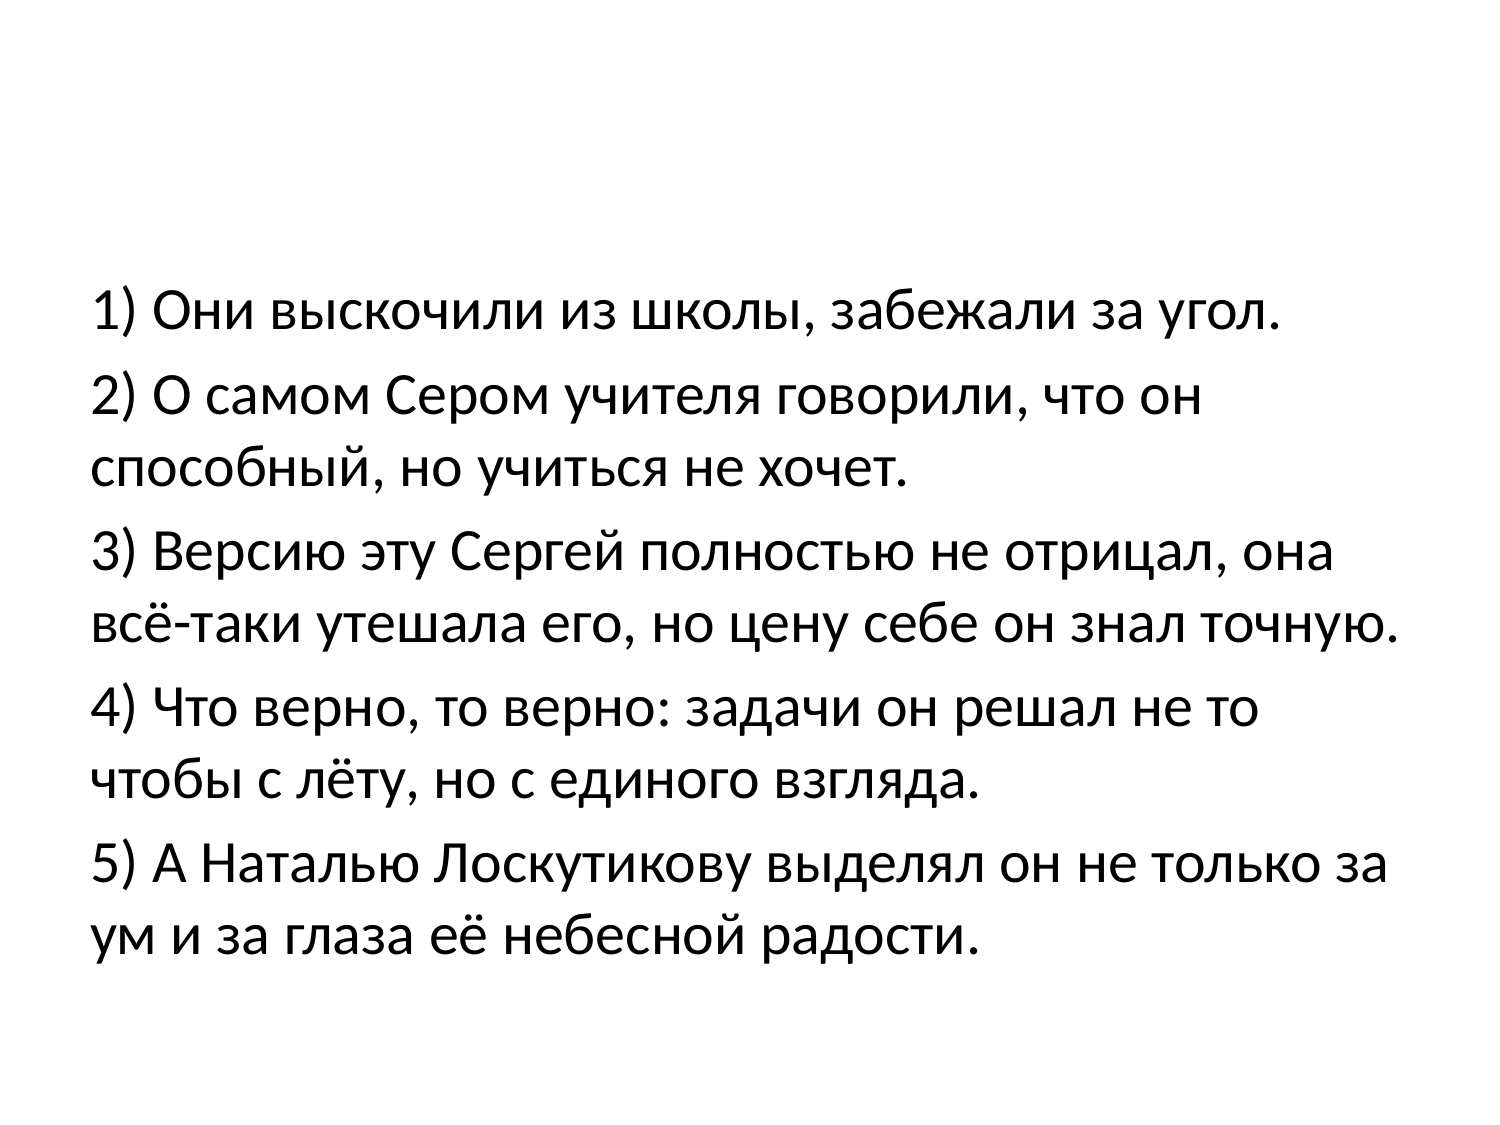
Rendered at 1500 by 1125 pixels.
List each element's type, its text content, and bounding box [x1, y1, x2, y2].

list 1) Они выскочили из школы, забежали за угол. 2) О самом Сером учителя говорили, что он способный, но учиться не хочет. 3) Версию эту Сергей полностью не отрицал, она всё-таки утешала его, но цену себе он знал точную. 4) Что верно, то верно: задачи он решал не то чтобы с лёту, но с единого взгляда. 5) А Наталью Лоскутикову выделял он не только за ум и за глаза её небесной радости. [75, 262, 1425, 1005]
